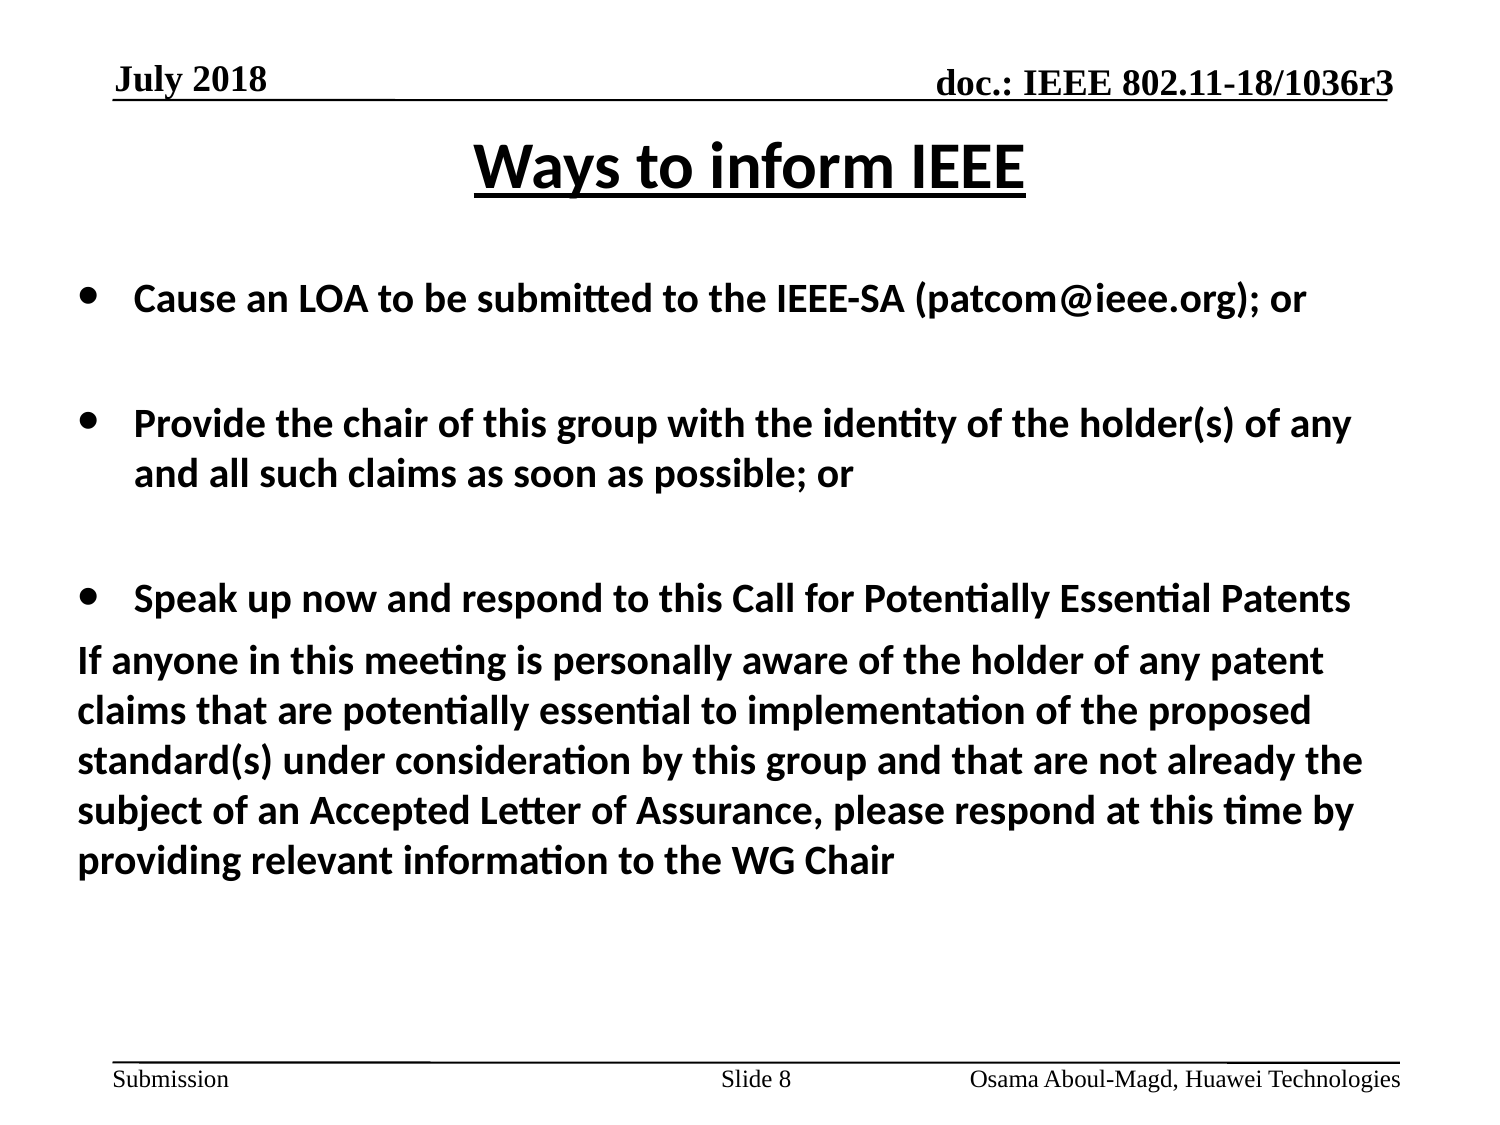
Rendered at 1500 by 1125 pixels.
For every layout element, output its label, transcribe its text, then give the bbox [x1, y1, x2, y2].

footer Osama Aboul-Magd, Huawei Technologies [878, 1061, 1402, 1093]
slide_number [114, 54, 423, 100]
title Ways to inform IEEE [112, 74, 1388, 250]
list Cause an LOA to be submitted to the IEEE-SA (patcom@ieee.org); or Provide the chair of this group with the identity of the holder(s) of any and all such claims as soon as possible; or Speak up now and respond to this Call for Potentially Essential Patents If anyone in this meeting is personally aware of the holder of any patent claims that are potentially essential to implementation of the proposed standard(s) under consideration by this group and that are not already the subject of an Accepted Letter of Assurance, please respond at this time by providing relevant information to the WG Chair [62, 262, 1438, 938]
slide_number Slide 8 [712, 1061, 800, 1123]
